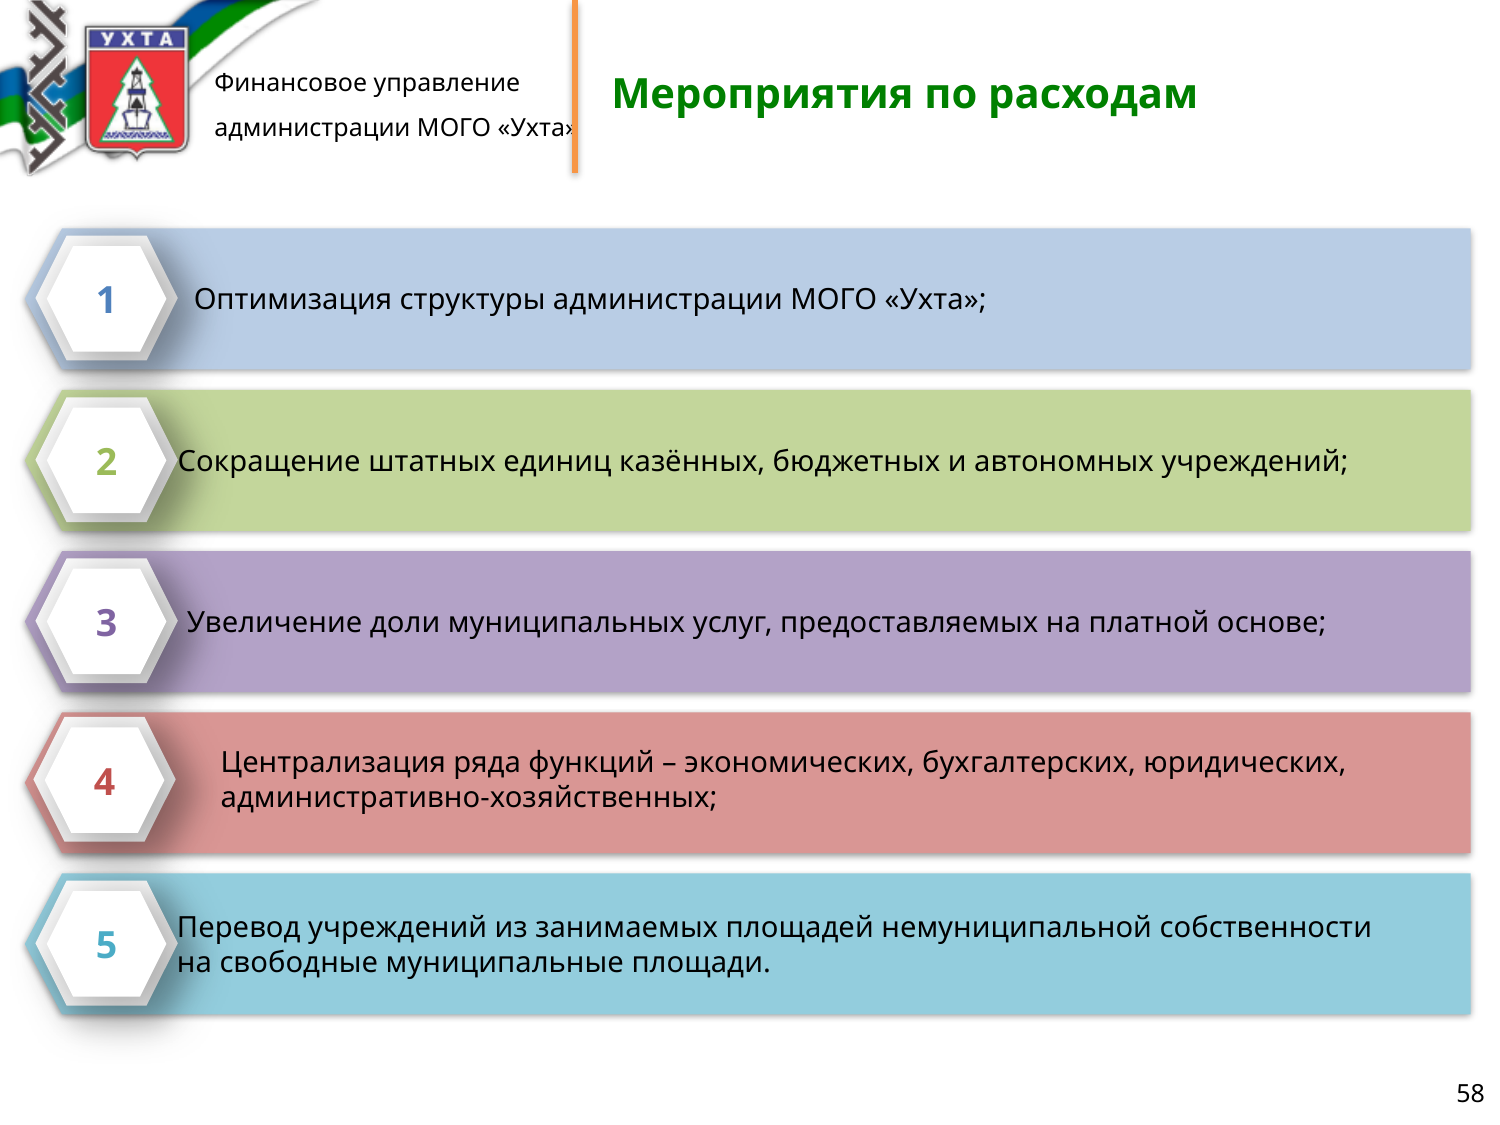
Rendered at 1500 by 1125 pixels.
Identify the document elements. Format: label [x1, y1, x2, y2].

picture [0, 0, 374, 189]
title [596, 5, 1500, 179]
text_box [24, 873, 1471, 1015]
text_box [24, 550, 1471, 693]
text_box [1149, 1065, 1500, 1125]
text_box [24, 228, 1471, 370]
text_box [24, 389, 1471, 532]
text_box [24, 711, 1473, 854]
